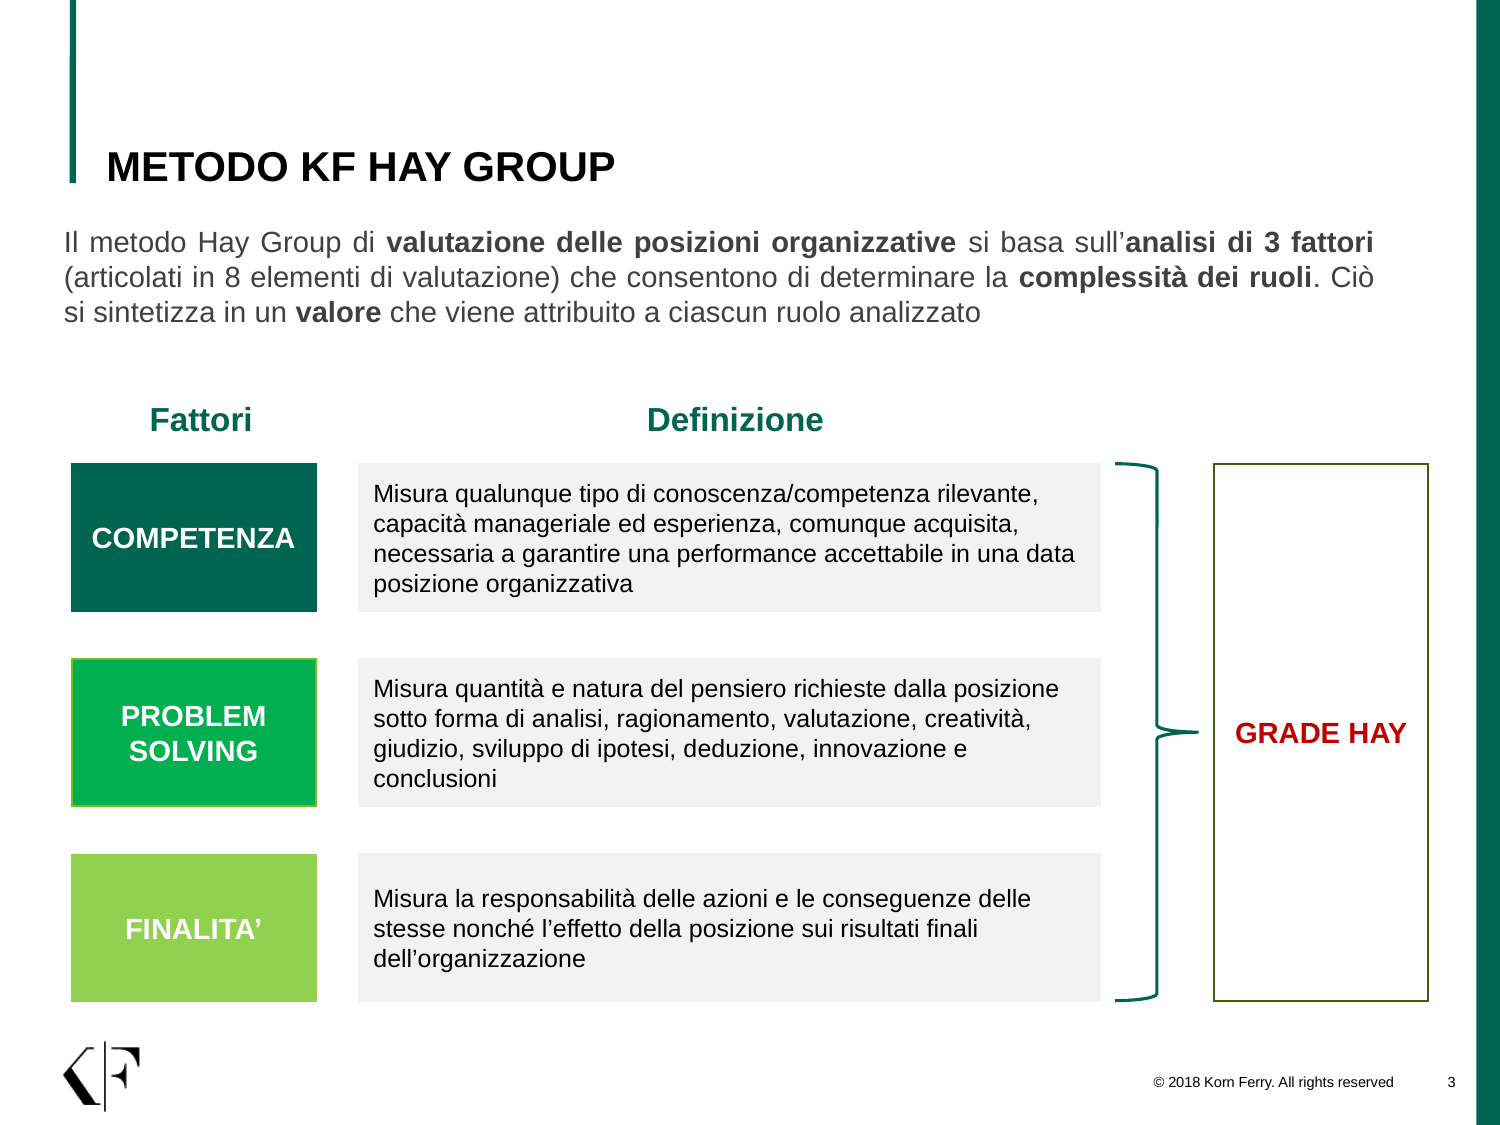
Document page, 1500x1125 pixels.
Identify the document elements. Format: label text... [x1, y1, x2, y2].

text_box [71, 390, 1429, 1001]
text_box Il metodo Hay Group di valutazione delle posizioni organizzative si basa sull’analisi di 3 fattori (articolati in 8 elementi di valutazione) che consentono di determinare la complessità dei ruoli. Ciò si sintetizza in un valore che viene attribuito a ciascun ruolo analizzato [48, 216, 1390, 391]
title METODO KF HAY GROUP [106, 144, 1394, 191]
picture [59, 1037, 151, 1120]
